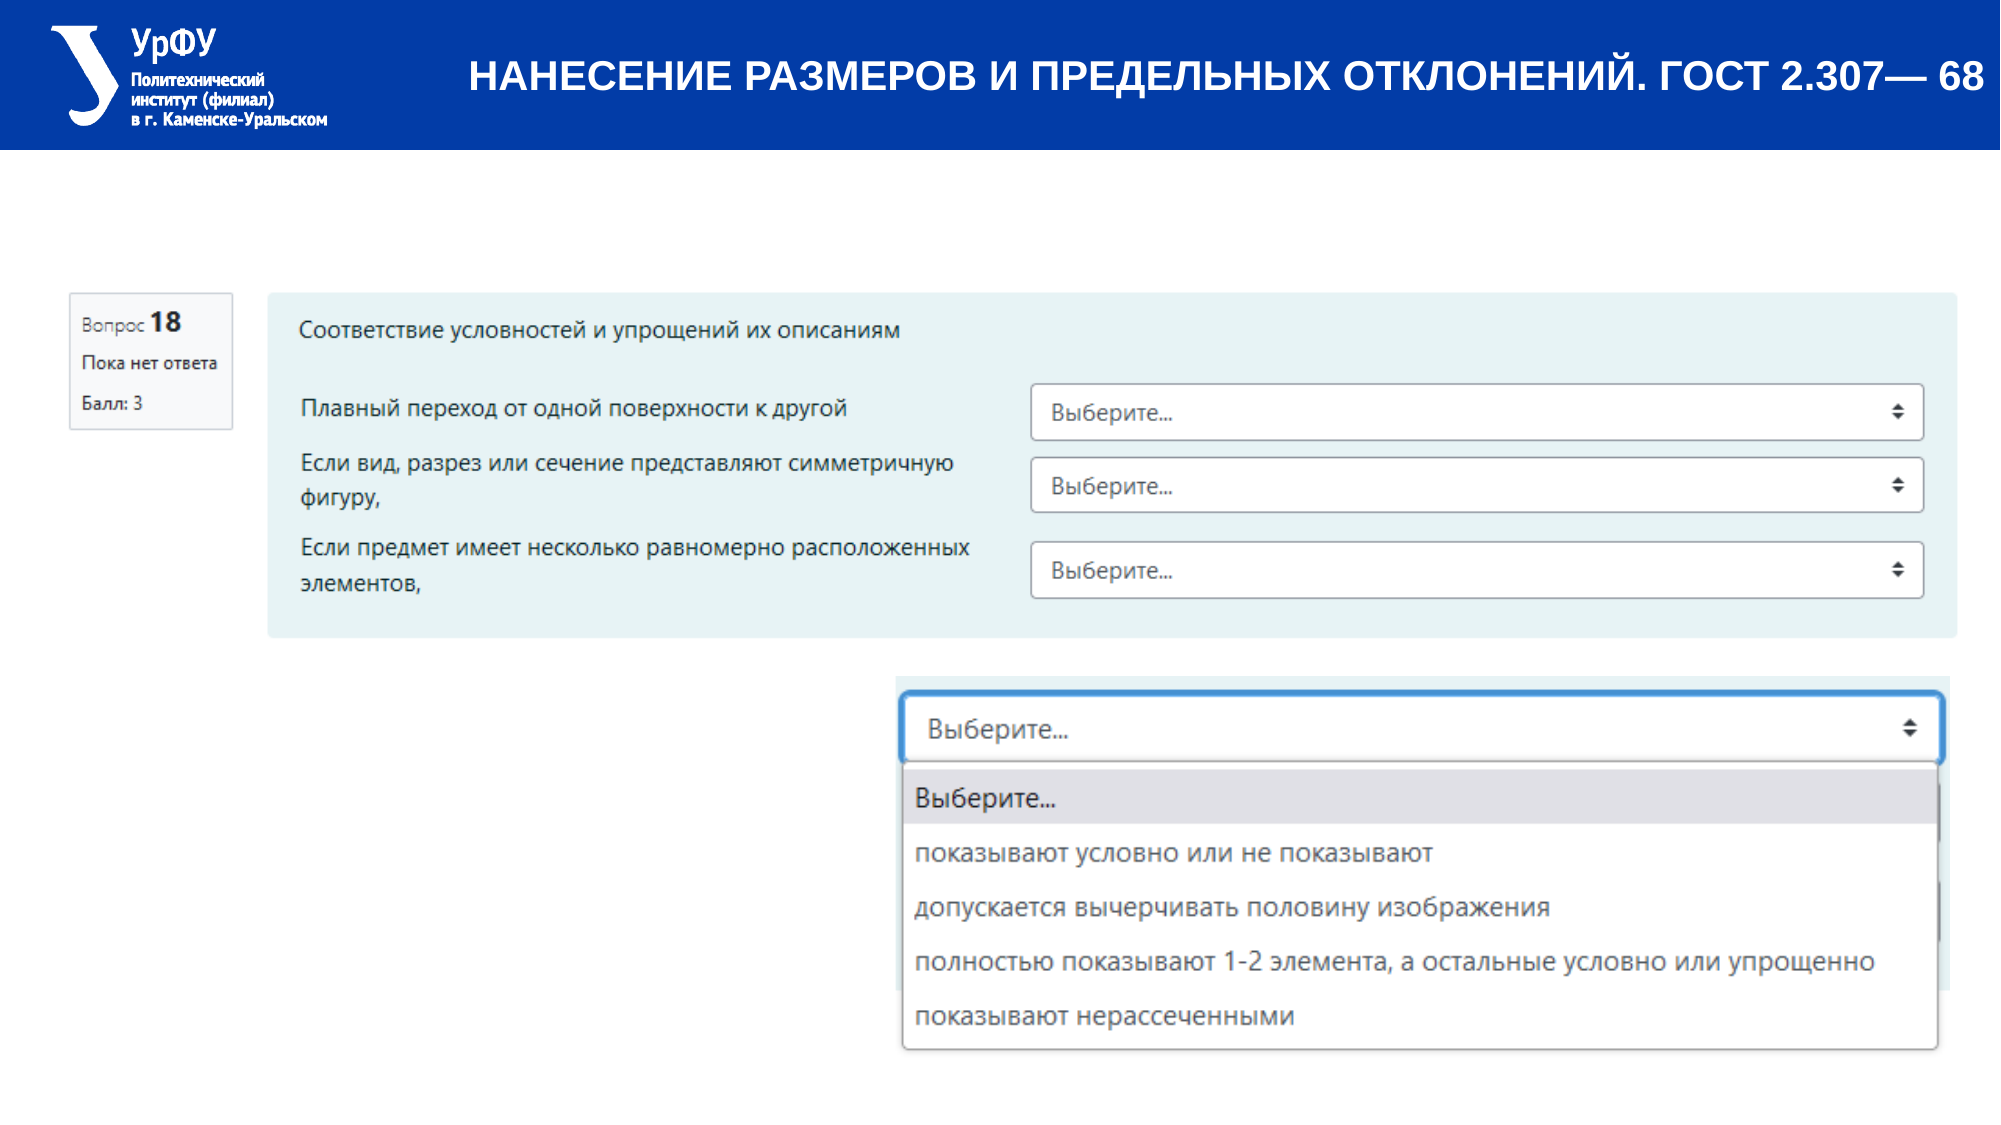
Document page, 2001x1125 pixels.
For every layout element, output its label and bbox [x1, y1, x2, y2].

picture [895, 676, 1950, 1064]
text_box [0, 0, 2000, 150]
picture [61, 282, 1962, 650]
